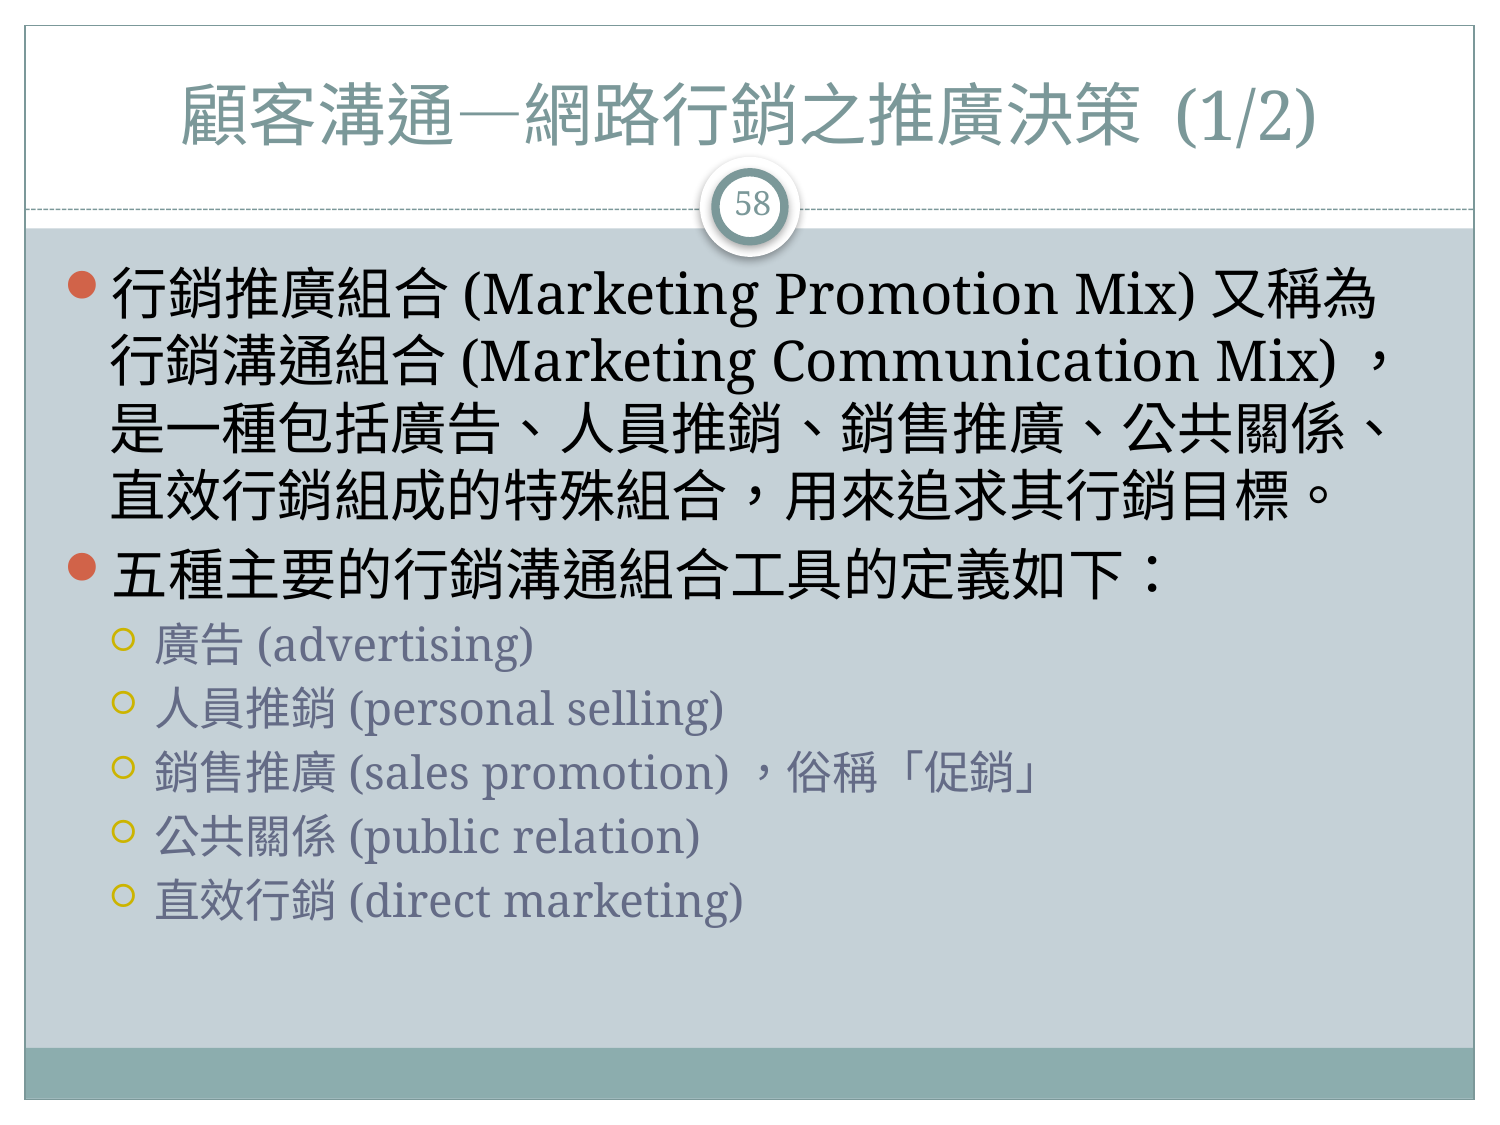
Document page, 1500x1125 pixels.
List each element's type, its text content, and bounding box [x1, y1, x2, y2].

slide_number 58 [715, 168, 791, 241]
title 顧客溝通—網路行銷之推廣決策 (1/2) [49, 37, 1450, 162]
list 行銷推廣組合(Marketing Promotion Mix)又稱為行銷溝通組合(Marketing Communication Mix)，是一種包括廣告、人員推銷、銷售推廣、公共關係、直效行銷組成的特殊組合，用來追求其行銷目標。 五種主要的行銷溝通組合工具的定義如下： 廣告(advertising) 人員推銷(personal selling) 銷售推廣(sales promotion)，俗稱「促銷」 公共關係(public relation) 直效行銷(direct marketing) [49, 250, 1445, 1001]
